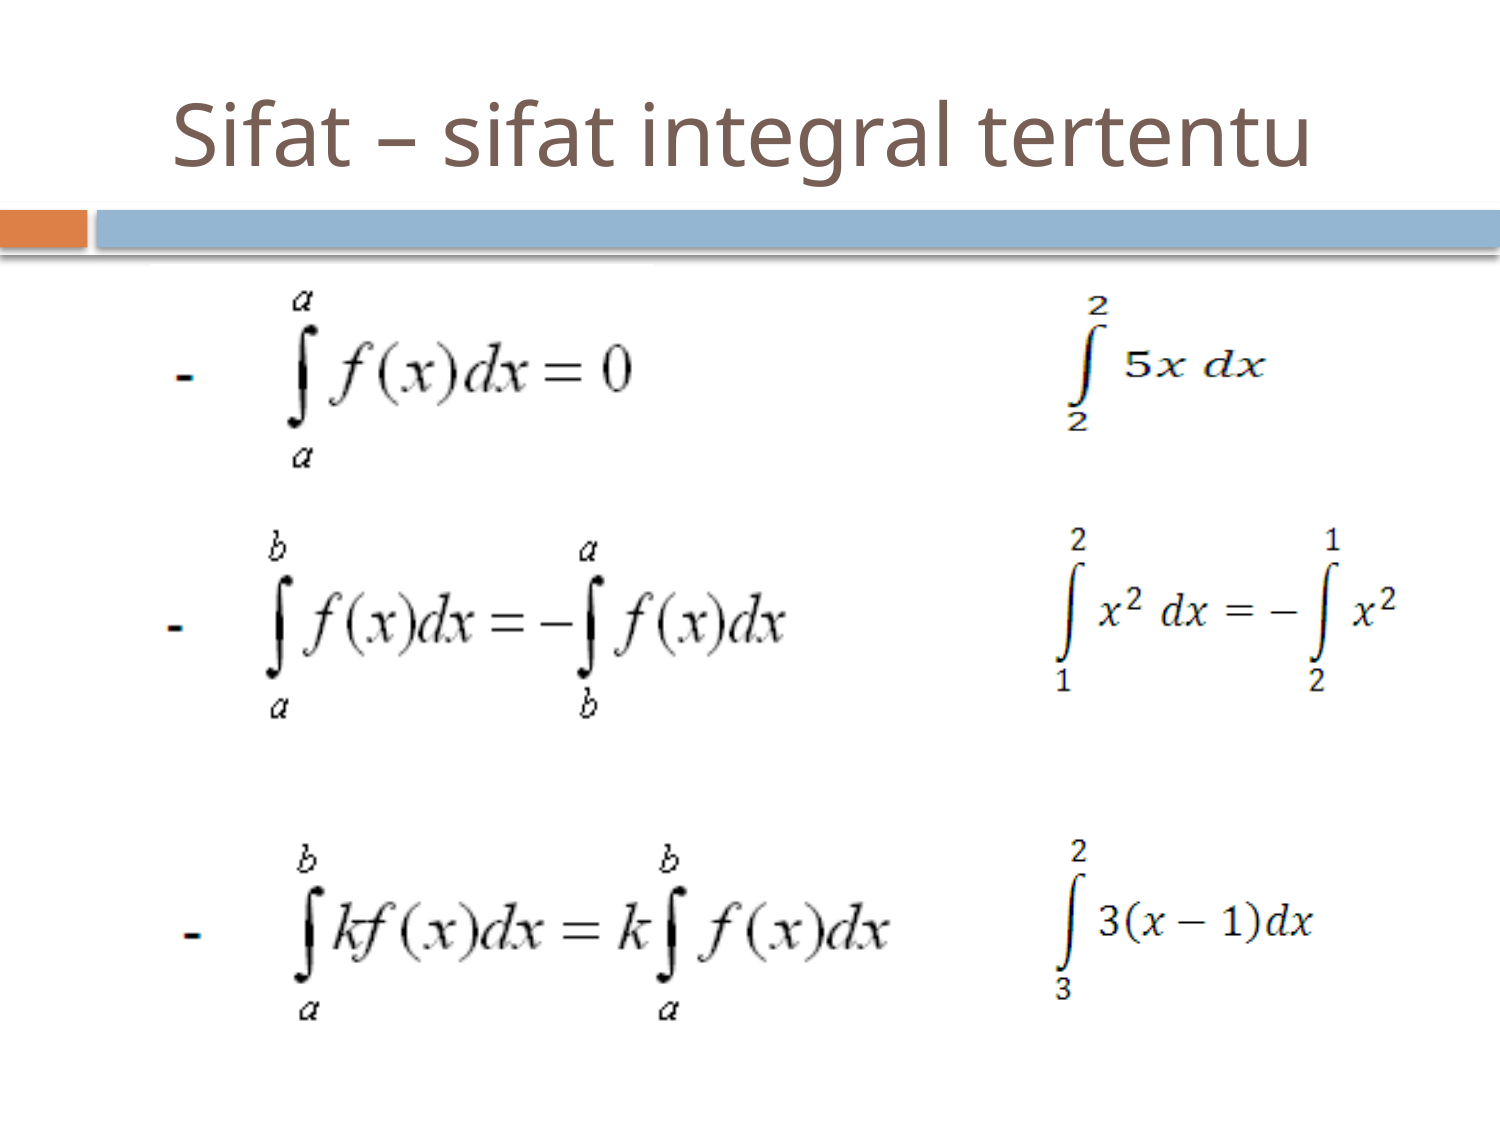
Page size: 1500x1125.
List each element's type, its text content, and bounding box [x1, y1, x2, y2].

picture [1024, 278, 1319, 463]
picture [1037, 820, 1331, 1020]
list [149, 264, 655, 488]
title Sifat – sifat integral tertentu [147, 66, 1341, 197]
picture [137, 503, 806, 751]
picture [124, 808, 1006, 1055]
picture [1037, 512, 1415, 712]
